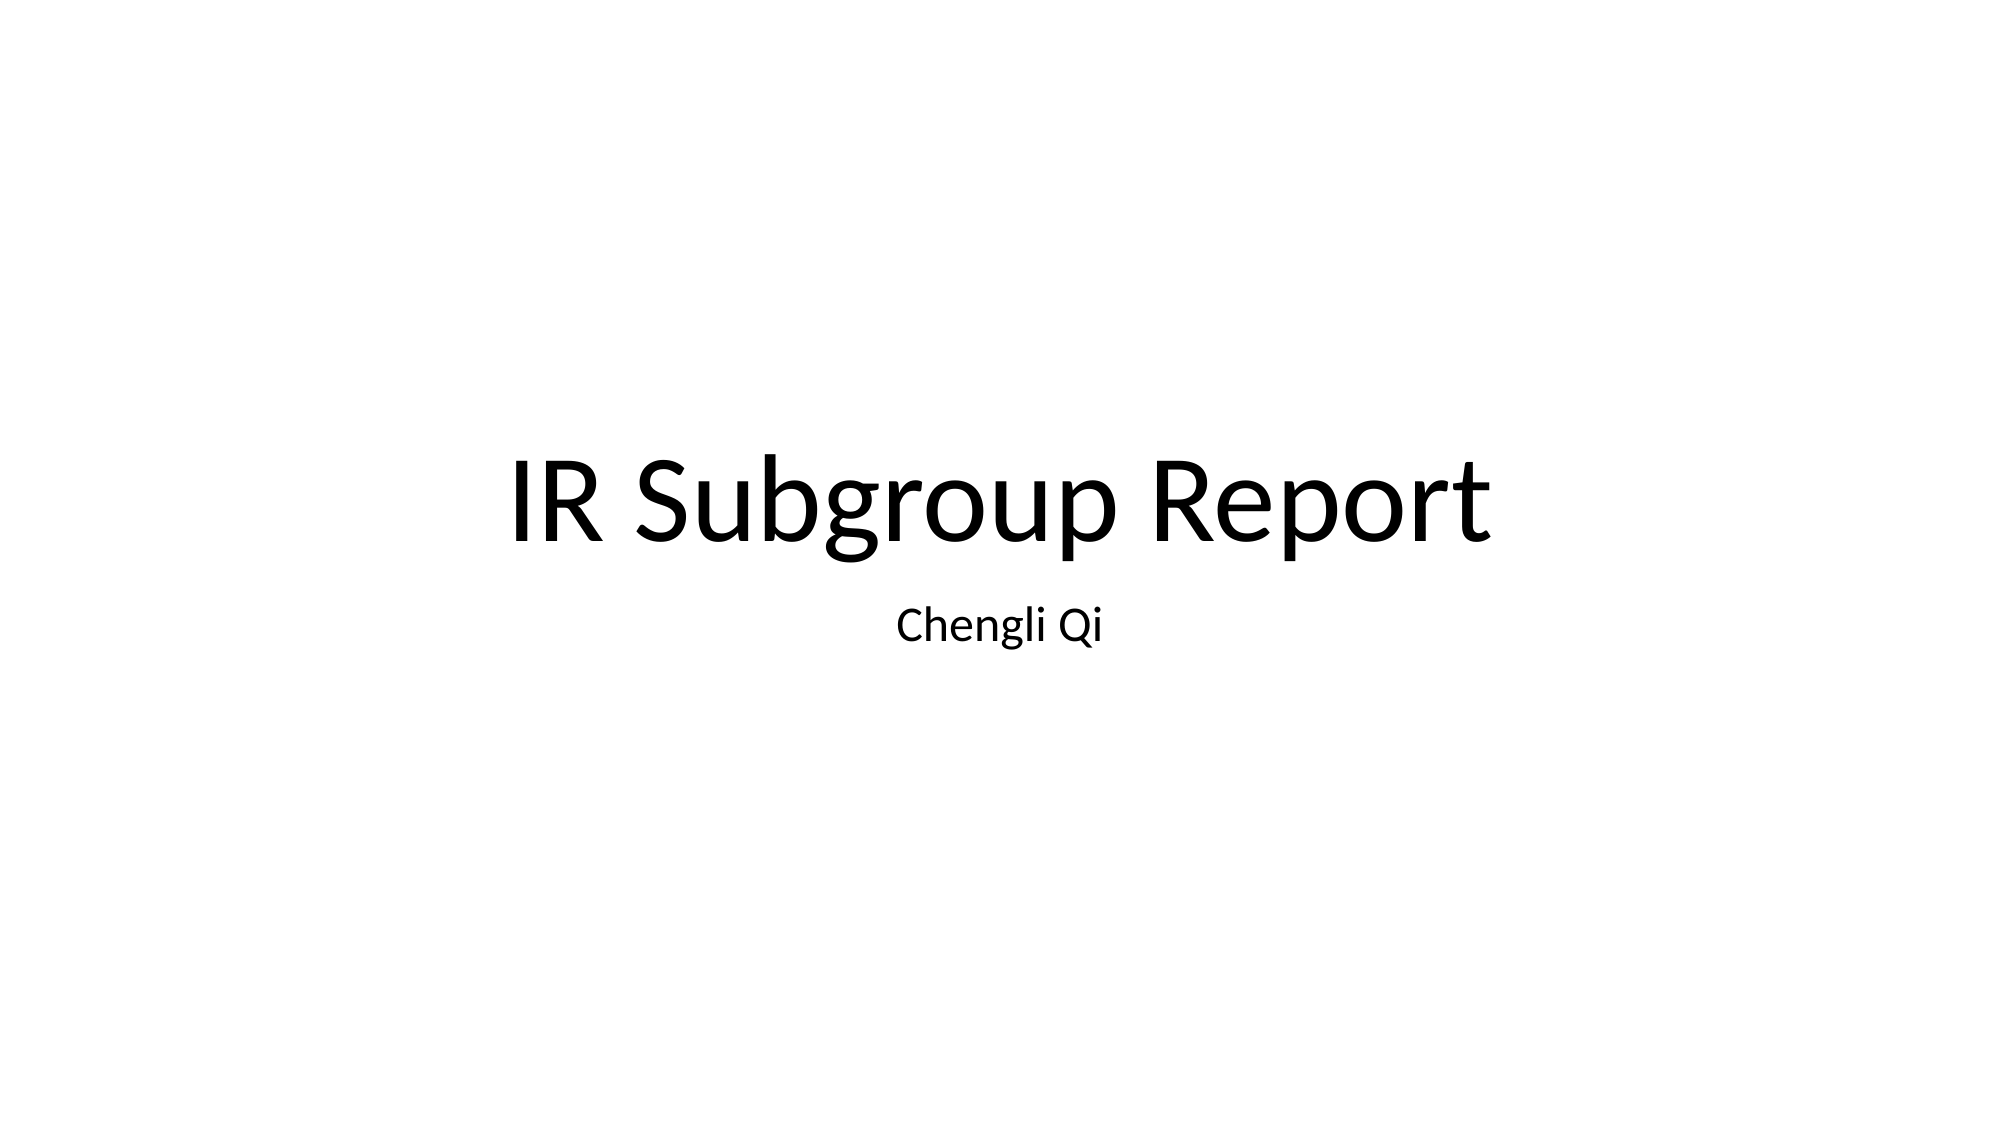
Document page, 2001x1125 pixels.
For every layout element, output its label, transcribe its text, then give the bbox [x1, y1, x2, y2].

title IR Subgroup Report [249, 184, 1750, 576]
subtitle Chengli Qi [249, 590, 1750, 863]
